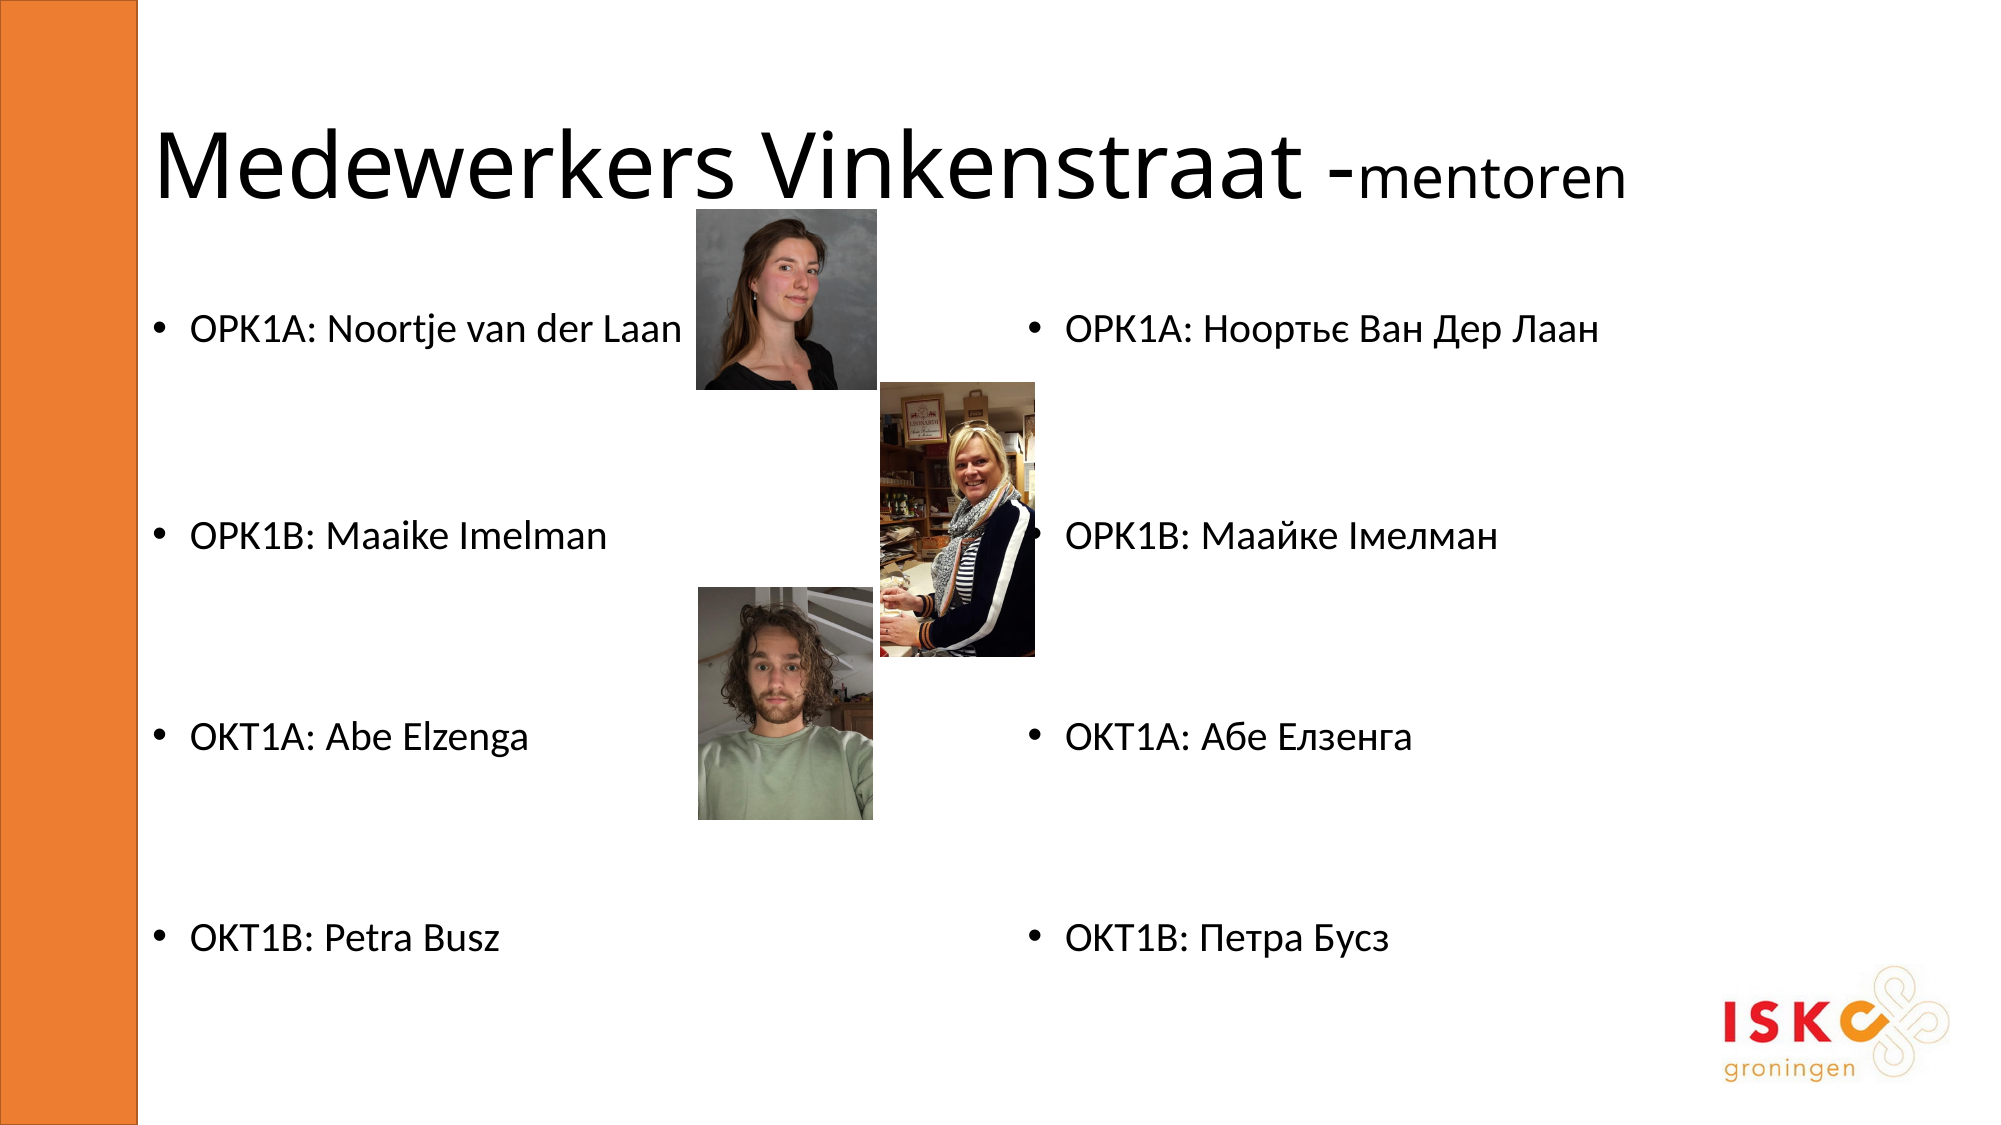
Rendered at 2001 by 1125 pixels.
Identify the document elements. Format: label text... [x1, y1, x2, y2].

text_box [0, 0, 138, 1125]
list OPK1A: Noortje van der Laan OPK1B: Maaike Imelman OKT1A: Abe Elzenga OKT1B: Petra Busz [138, 299, 988, 1014]
picture [698, 587, 873, 821]
list ОРК1А: Ноортьє Ван Дер Лаан OPK1B: Маайке Імелман OKT1A: Абе Елзенга OKT1B: Петра Бусз [1012, 299, 1863, 1014]
title Medewerkers Vinkenstraat -mentoren [138, 59, 1863, 278]
picture [690, 204, 1035, 657]
picture [1722, 964, 1950, 1084]
